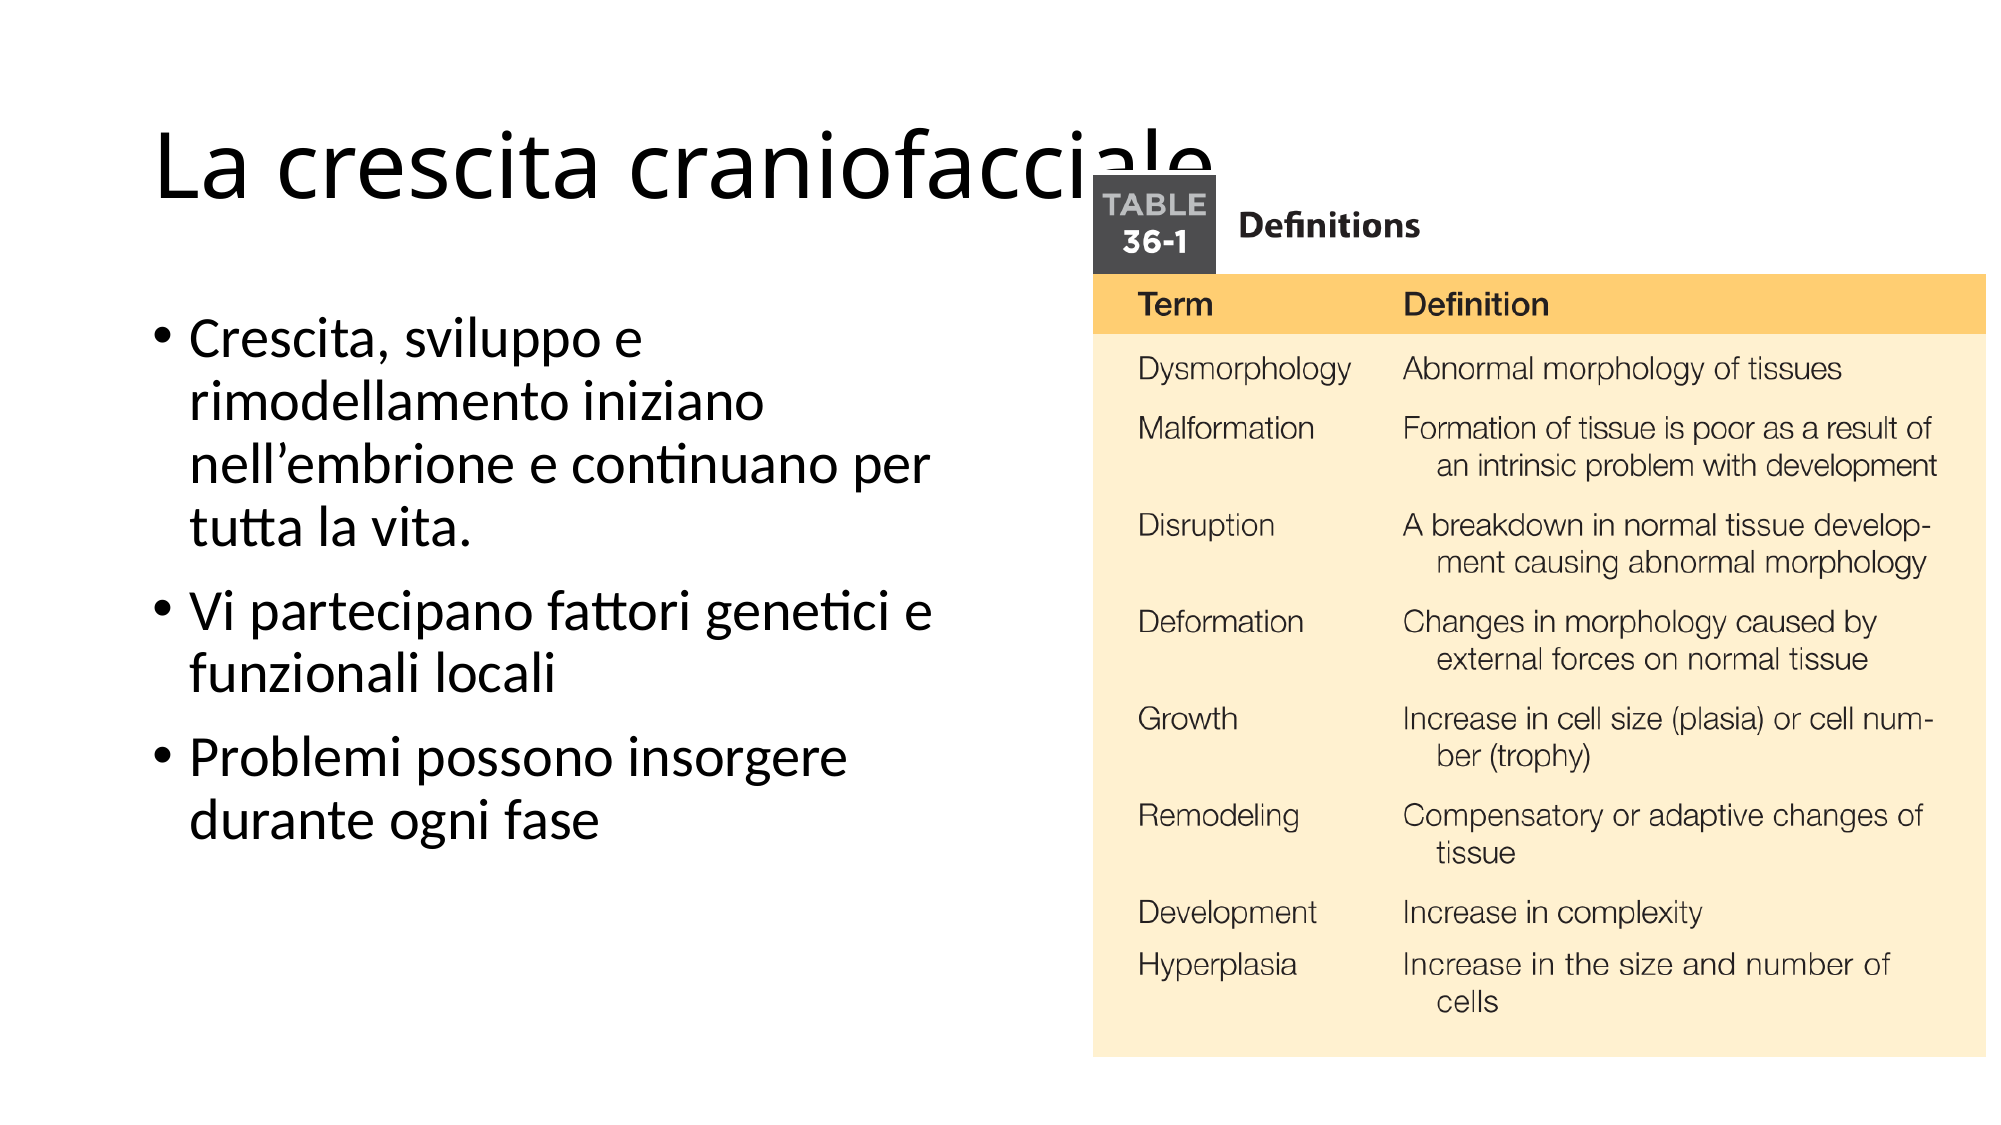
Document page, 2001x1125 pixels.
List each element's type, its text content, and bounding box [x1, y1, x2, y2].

picture [1086, 170, 1987, 1067]
title La crescita craniofacciale [137, 59, 1863, 278]
list Crescita, sviluppo e rimodellamento iniziano nell’embrione e continuano per tutta la vita. Vi partecipano fattori genetici e funzionali locali Problemi possono insorgere durante ogni fase [137, 299, 967, 1014]
